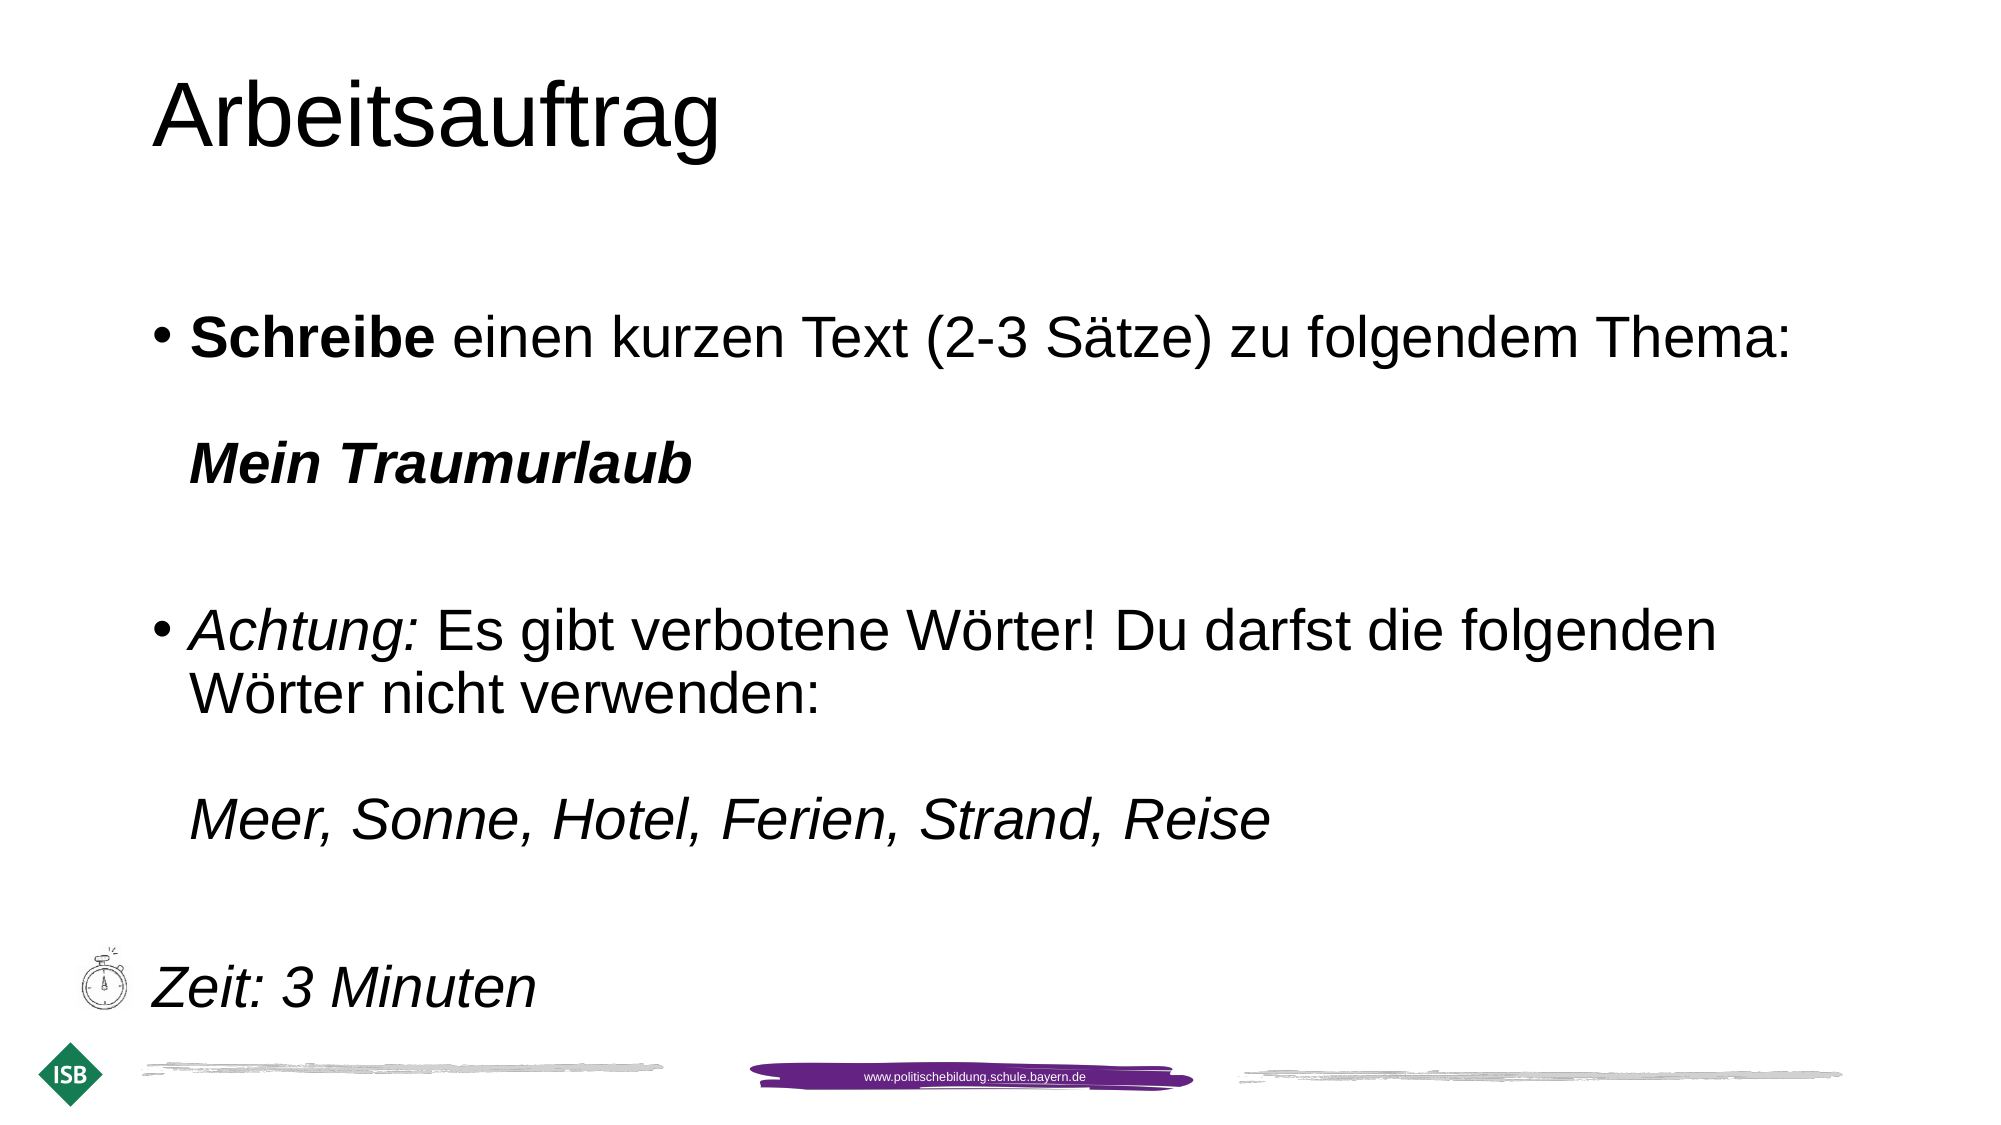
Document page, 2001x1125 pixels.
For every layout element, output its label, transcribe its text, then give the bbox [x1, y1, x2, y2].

title Arbeitsauftrag [137, 59, 1863, 278]
list Schreibe einen kurzen Text (2-3 Sätze) zu folgendem Thema: Mein Traumurlaub Achtung: Es gibt verbotene Wörter! Du darfst die folgenden Wörter nicht verwenden: Meer, Sonne, Hotel, Ferien, Strand, Reise Zeit: 3 Minuten [137, 299, 1863, 1014]
picture [38, 1014, 1945, 1125]
picture [68, 945, 138, 1014]
